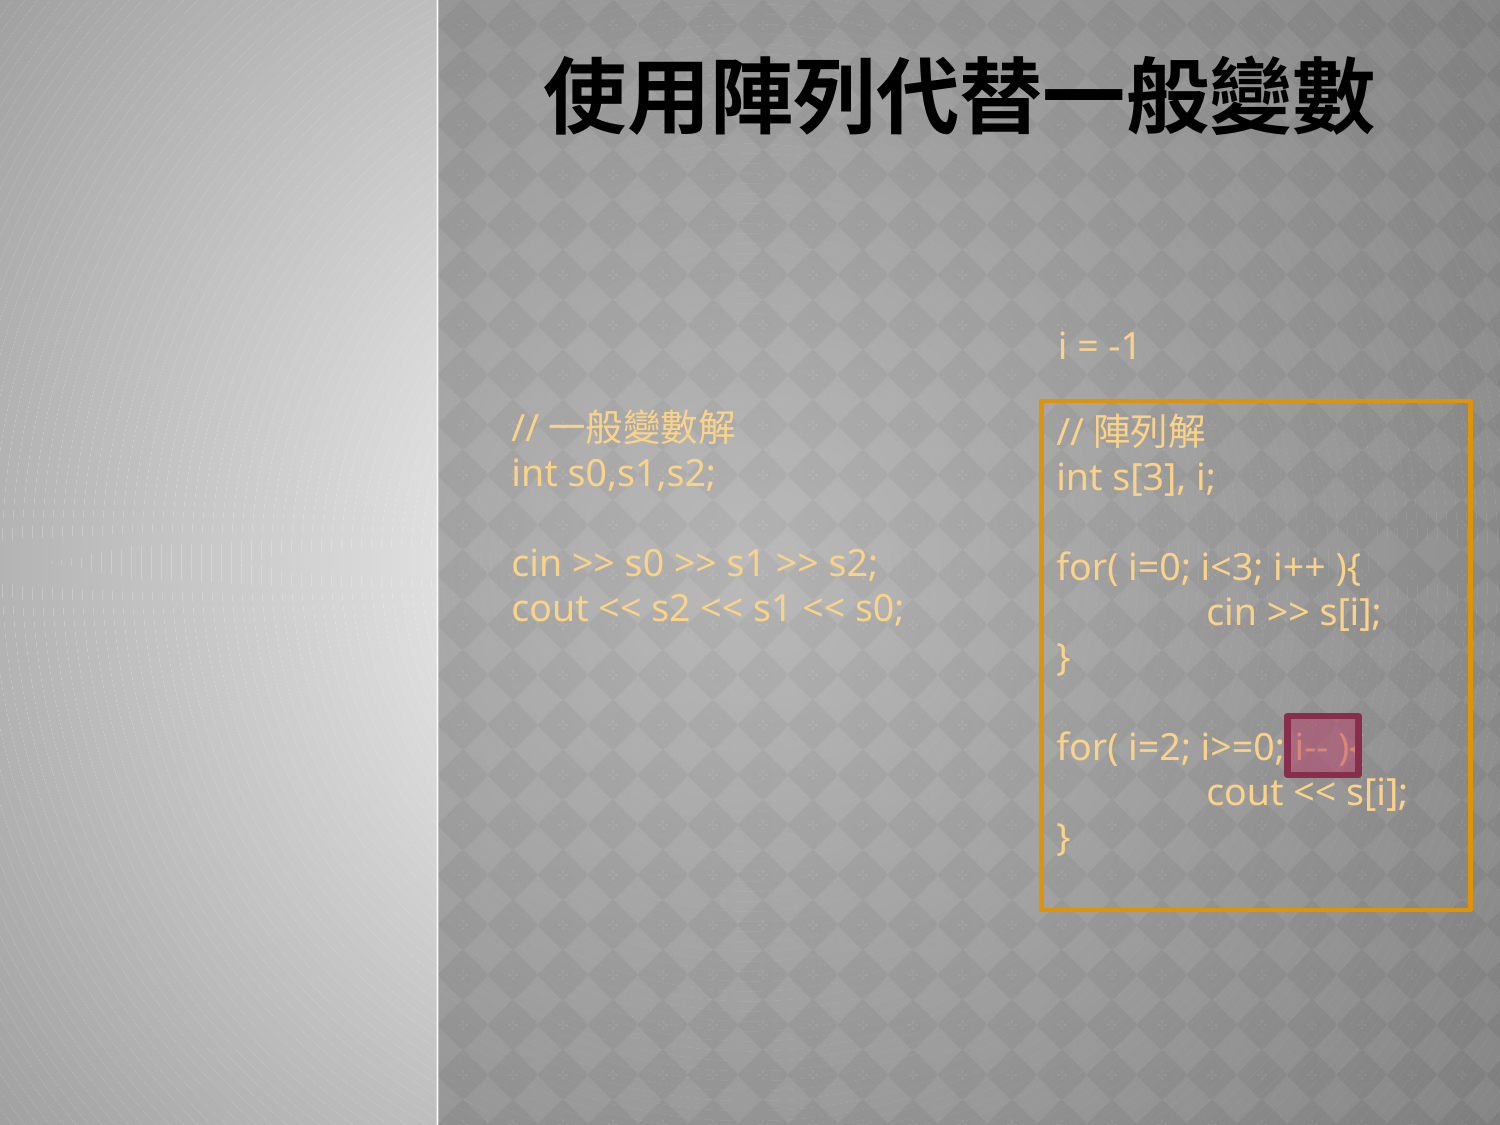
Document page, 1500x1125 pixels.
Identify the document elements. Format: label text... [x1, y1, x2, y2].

text_box i = -1 [1043, 314, 1158, 375]
text_box //陣列解 int s[3], i; for( i=0; i<3; i++ ){ cin >> s[i]; } for( i=2; i>=0; i-- ){ cout << s[i]; } [1041, 400, 1471, 911]
text_box [1284, 713, 1362, 778]
title 使用陣列代替一般變數 [525, 19, 1395, 145]
text_box //一般變數解 int s0,s1,s2; cin >> s0 >> s1 >> s2; cout << s2 << s1 << s0; [496, 397, 920, 637]
